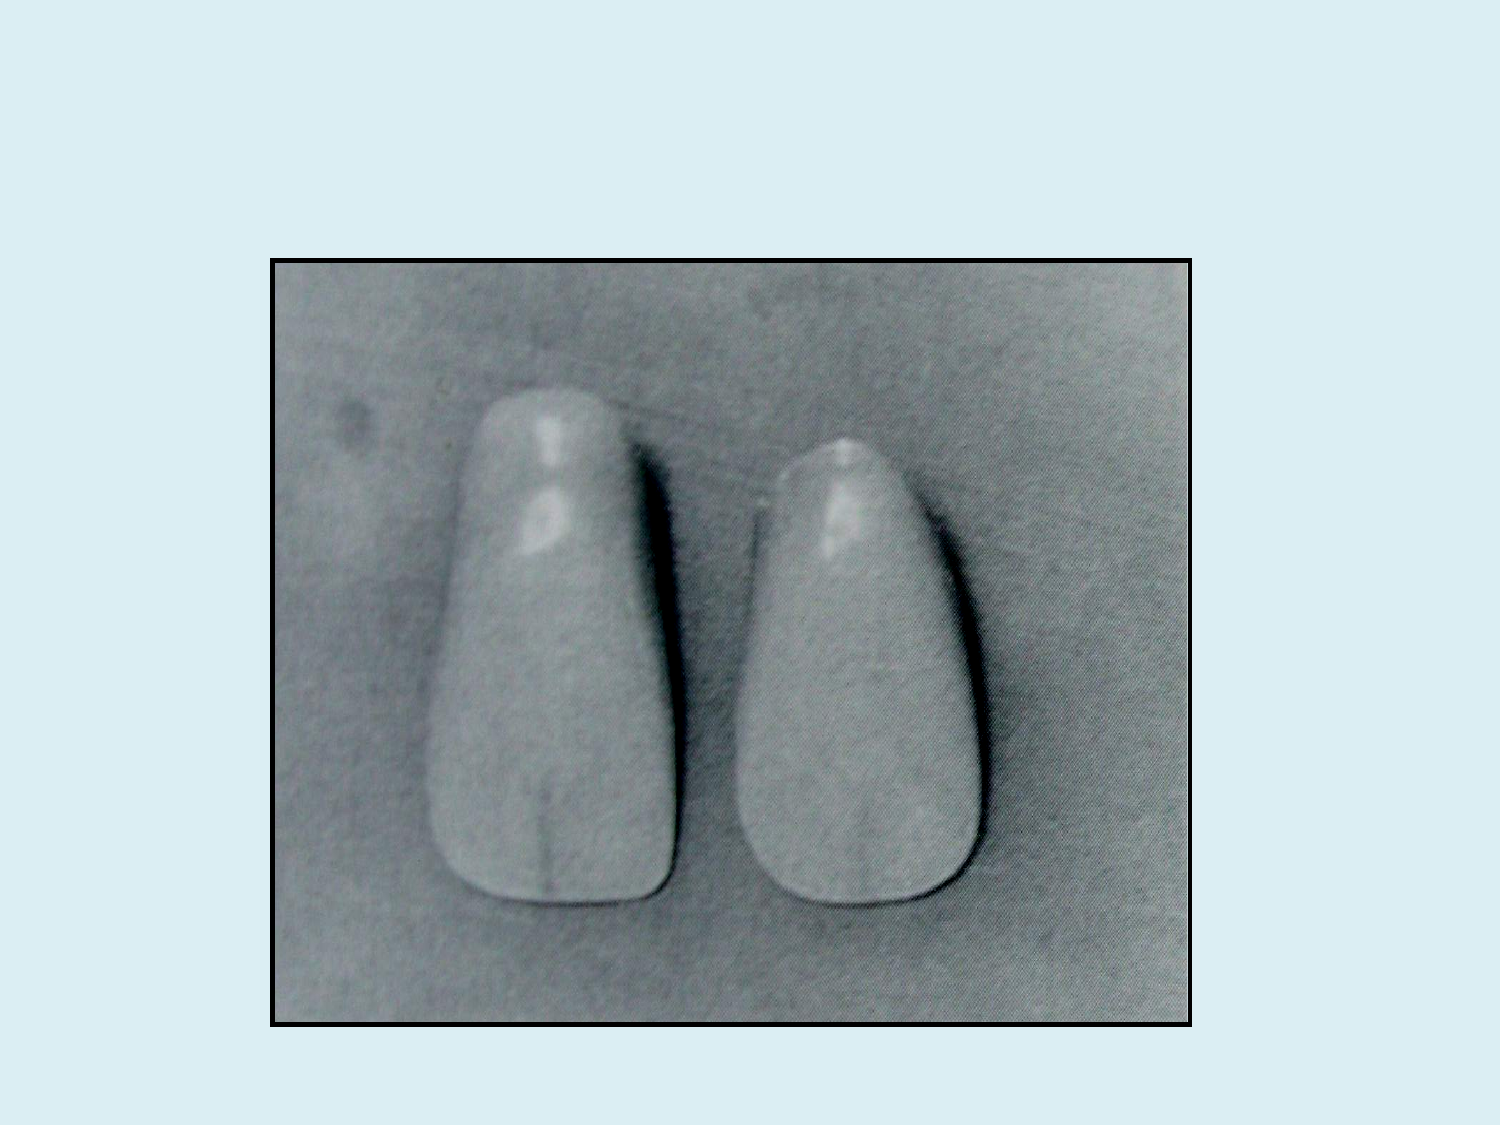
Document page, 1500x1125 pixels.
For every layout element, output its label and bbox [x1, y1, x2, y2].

picture [274, 262, 1188, 1023]
